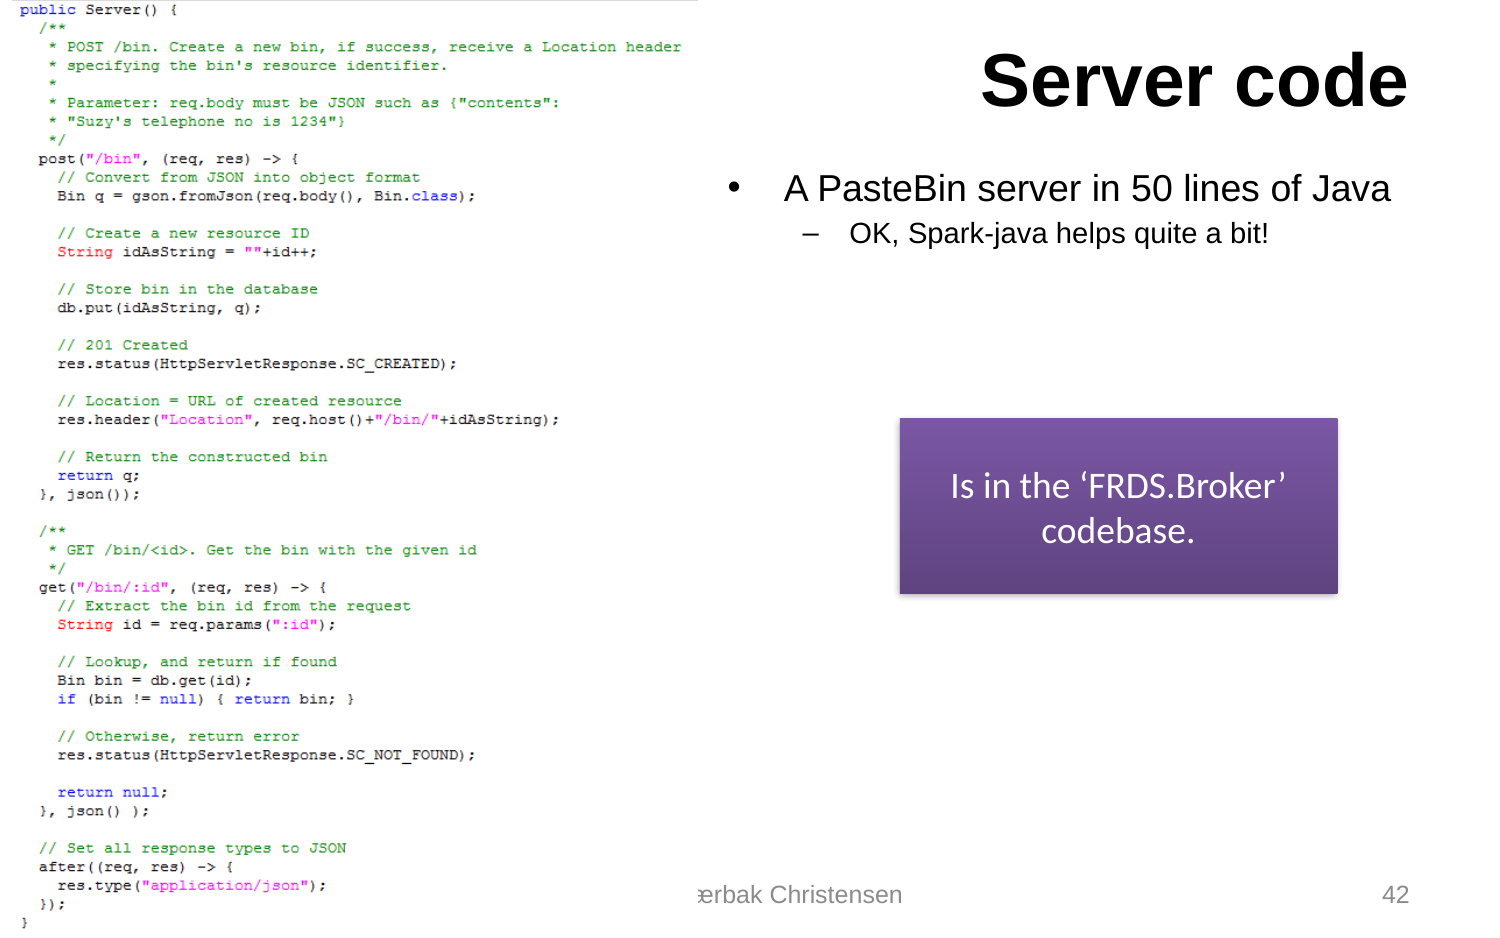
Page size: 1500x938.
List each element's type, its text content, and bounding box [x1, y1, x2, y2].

footer Henrik Bærbak Christensen [702, 868, 988, 919]
list A PasteBin server in 50 lines of Java OK, Spark-java helps quite a bit! [712, 156, 1425, 865]
text_box Is in the ‘FRDS.Broker’ codebase. [899, 418, 1338, 594]
picture [12, 0, 698, 934]
slide_number 42 [1074, 868, 1425, 919]
title Server code [702, 27, 1425, 125]
